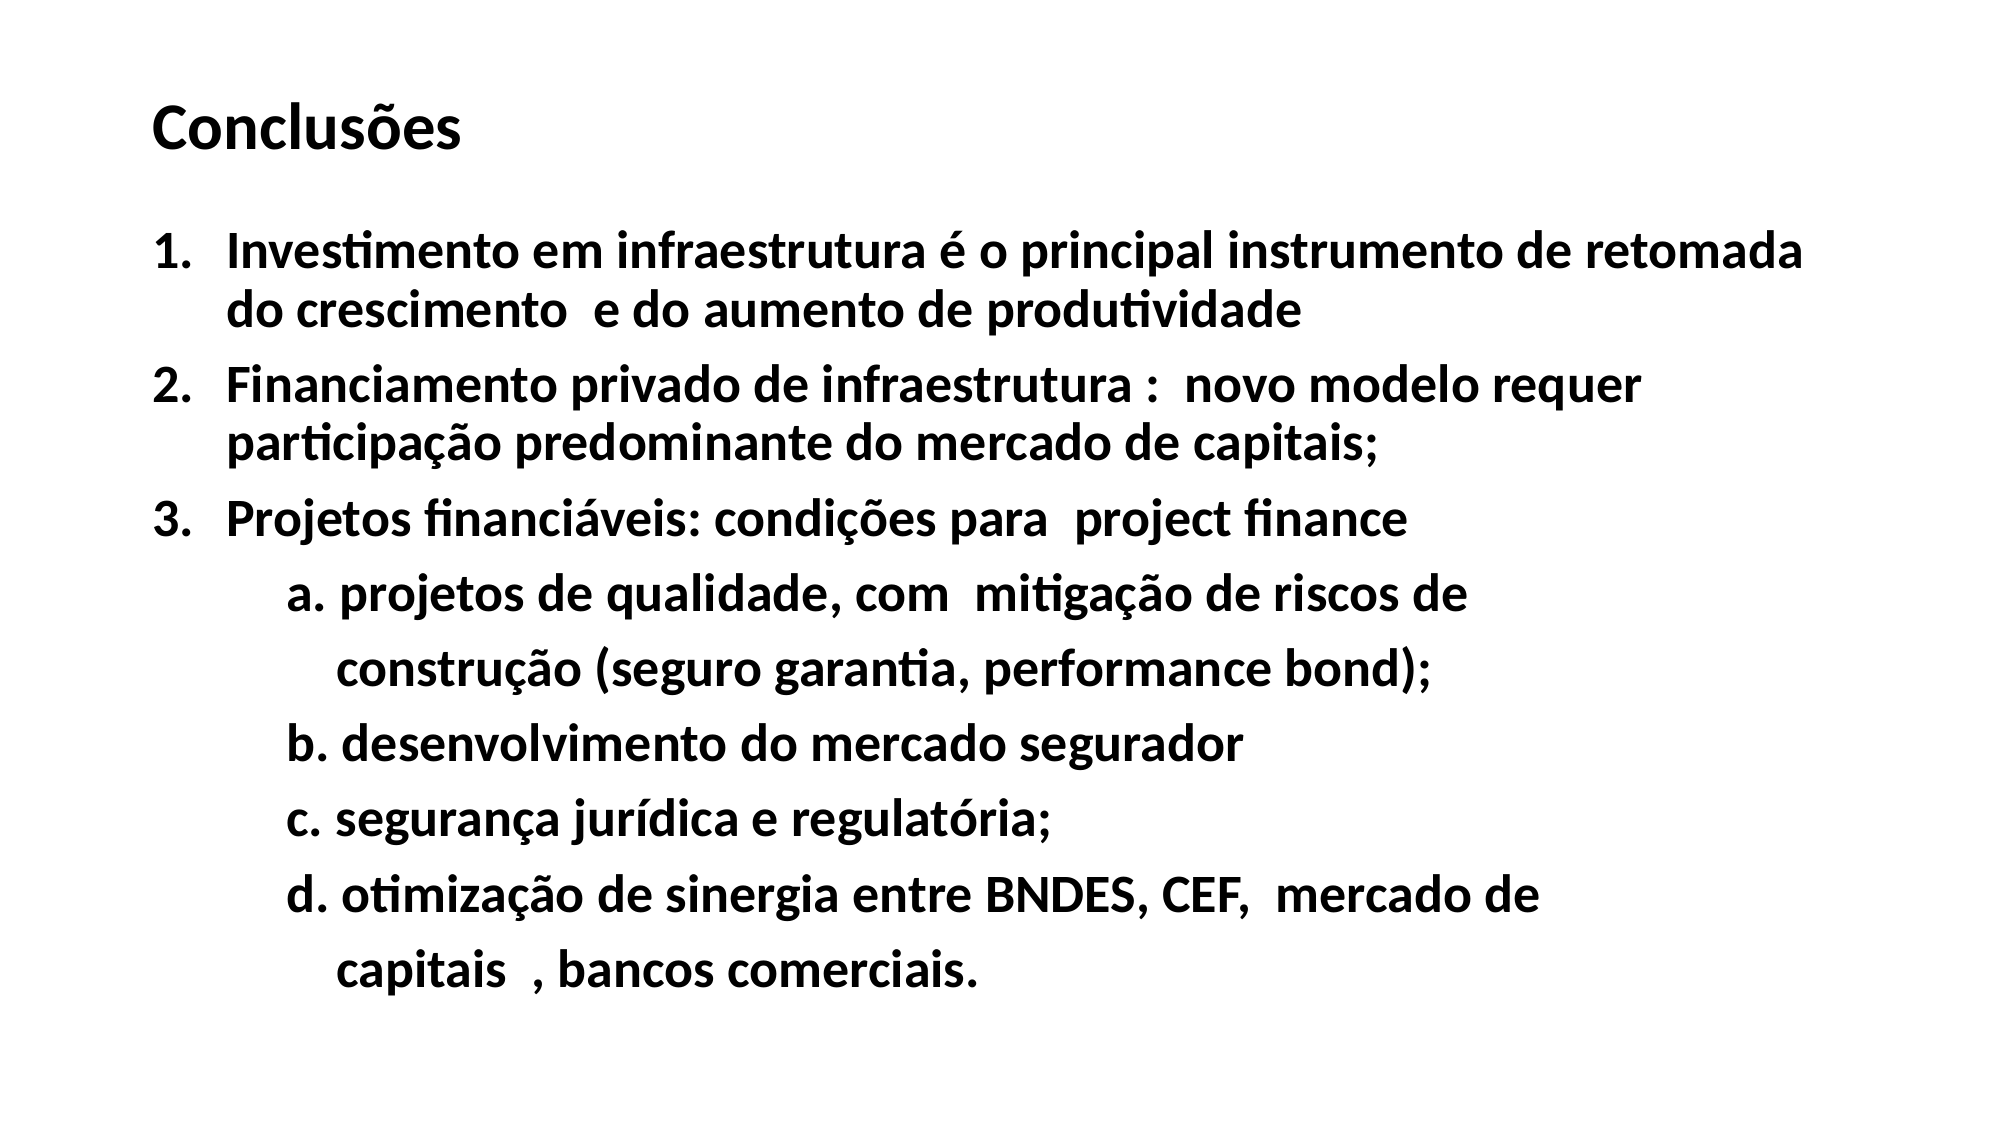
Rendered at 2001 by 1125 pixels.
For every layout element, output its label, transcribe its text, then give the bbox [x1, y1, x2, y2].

list Investimento em infraestrutura é o principal instrumento de retomada do crescimento e do aumento de produtividade Financiamento privado de infraestrutura : novo modelo requer participação predominante do mercado de capitais; Projetos financiáveis: condições para project finance a. projetos de qualidade, com mitigação de riscos de construção (seguro garantia, performance bond); b. desenvolvimento do mercado segurador c. segurança jurídica e regulatória; d. otimização de sinergia entre BNDES, CEF, mercado de capitais , bancos comerciais. [137, 214, 1863, 1014]
title Conclusões [137, 59, 1863, 197]
